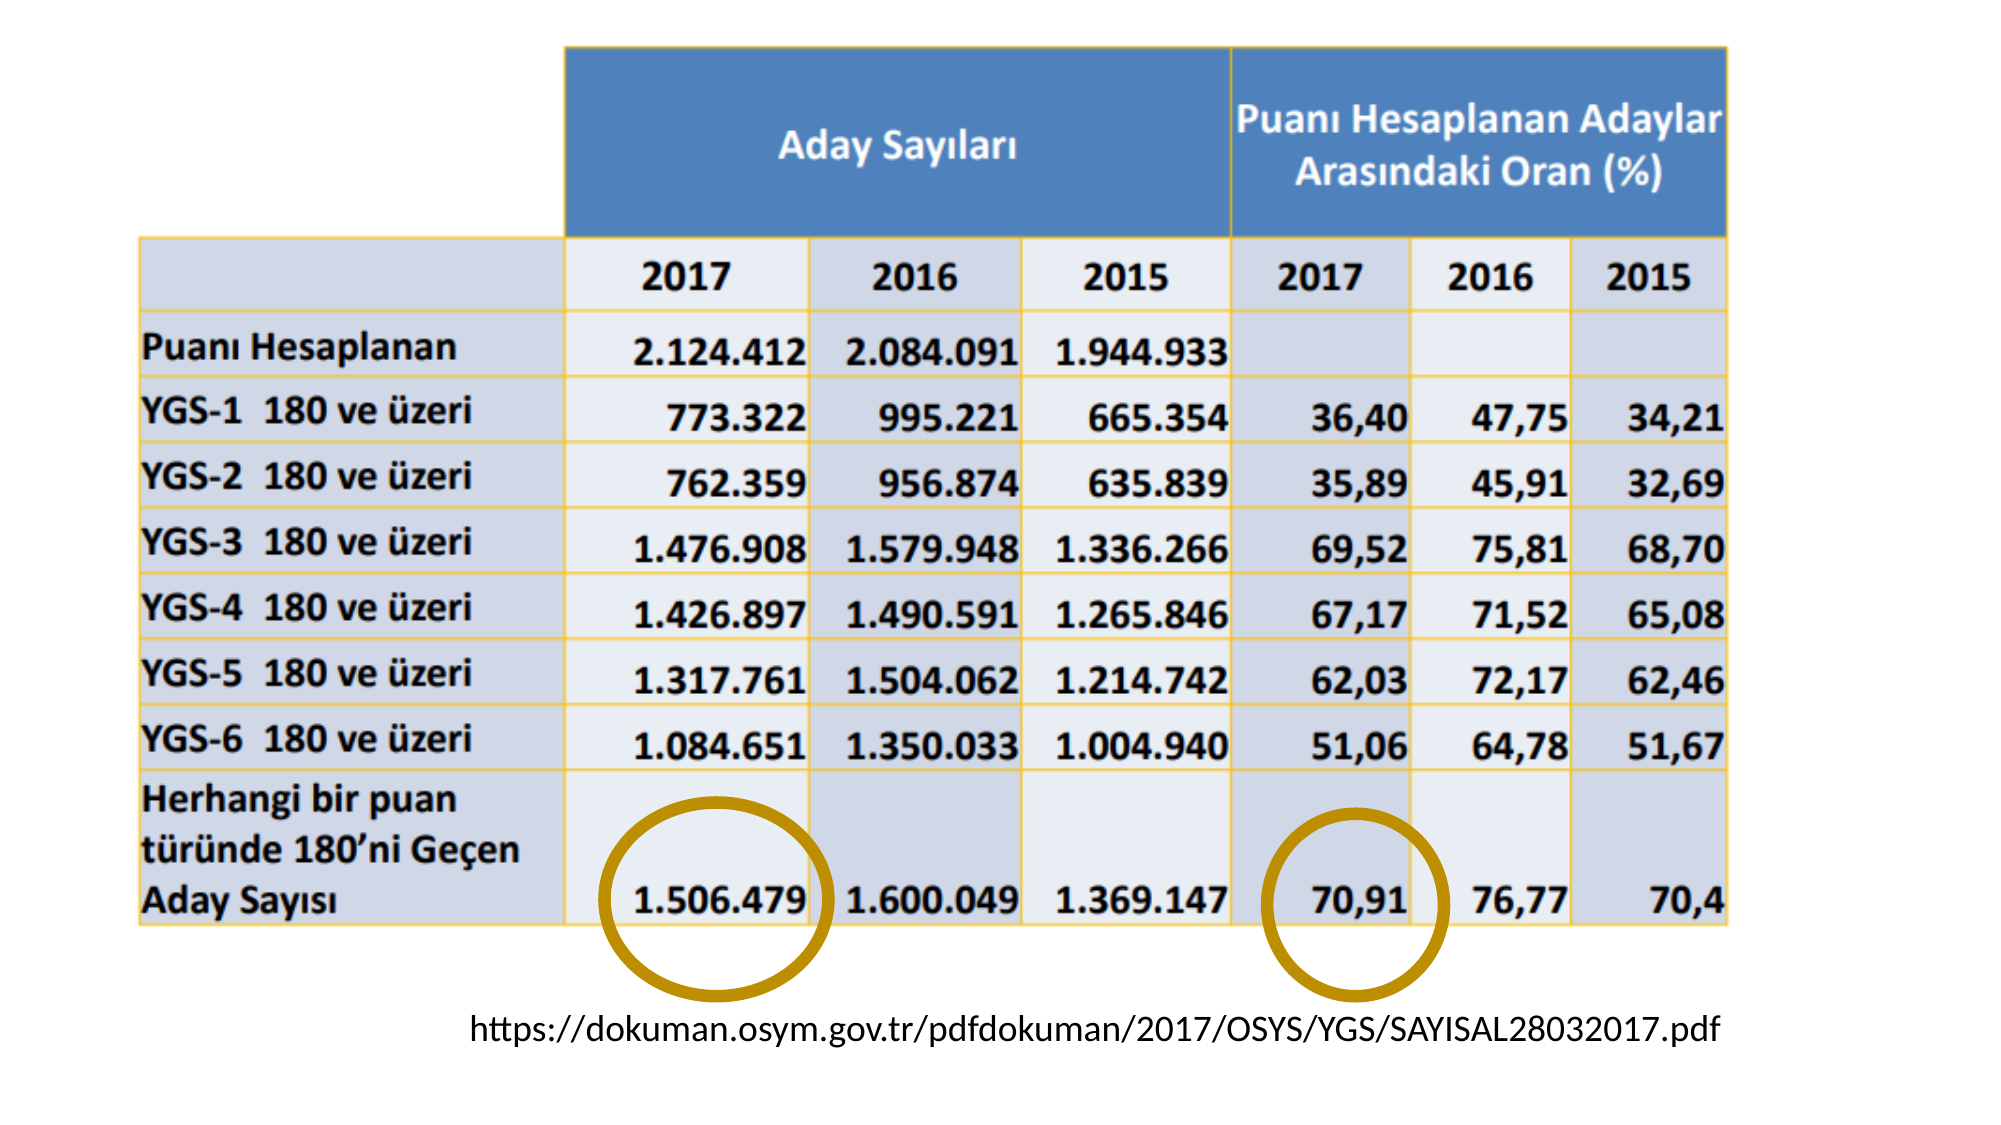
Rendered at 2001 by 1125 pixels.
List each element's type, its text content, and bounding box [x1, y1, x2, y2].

picture [87, 41, 1767, 951]
text_box [620, 951, 813, 998]
text_box https://dokuman.osym.gov.tr/pdfdokuman/2017/OSYS/YGS/SAYISAL28032017.pdf [454, 996, 1737, 1056]
text_box [1278, 951, 1434, 998]
